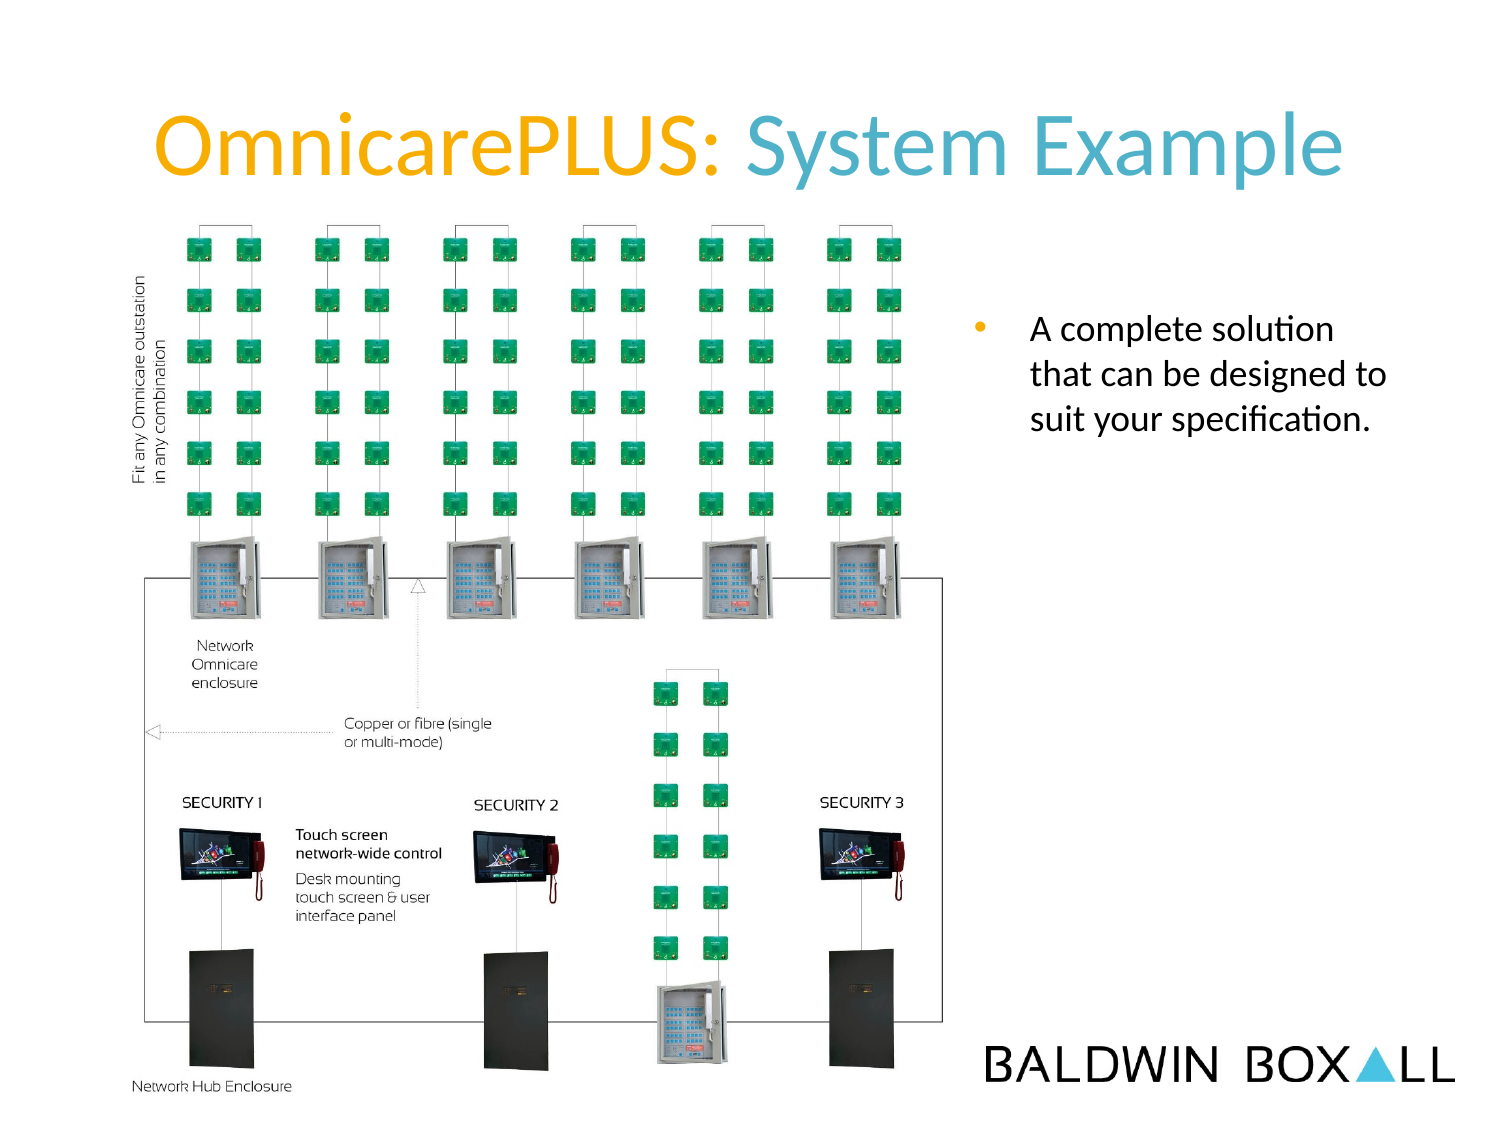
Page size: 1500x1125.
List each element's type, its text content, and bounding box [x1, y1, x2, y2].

title OmnicarePLUS: System Example [75, 45, 1425, 233]
picture [114, 192, 959, 1124]
text_box A complete solution that can be designed to suit your specification. [964, 296, 1417, 570]
picture [986, 1046, 1455, 1082]
